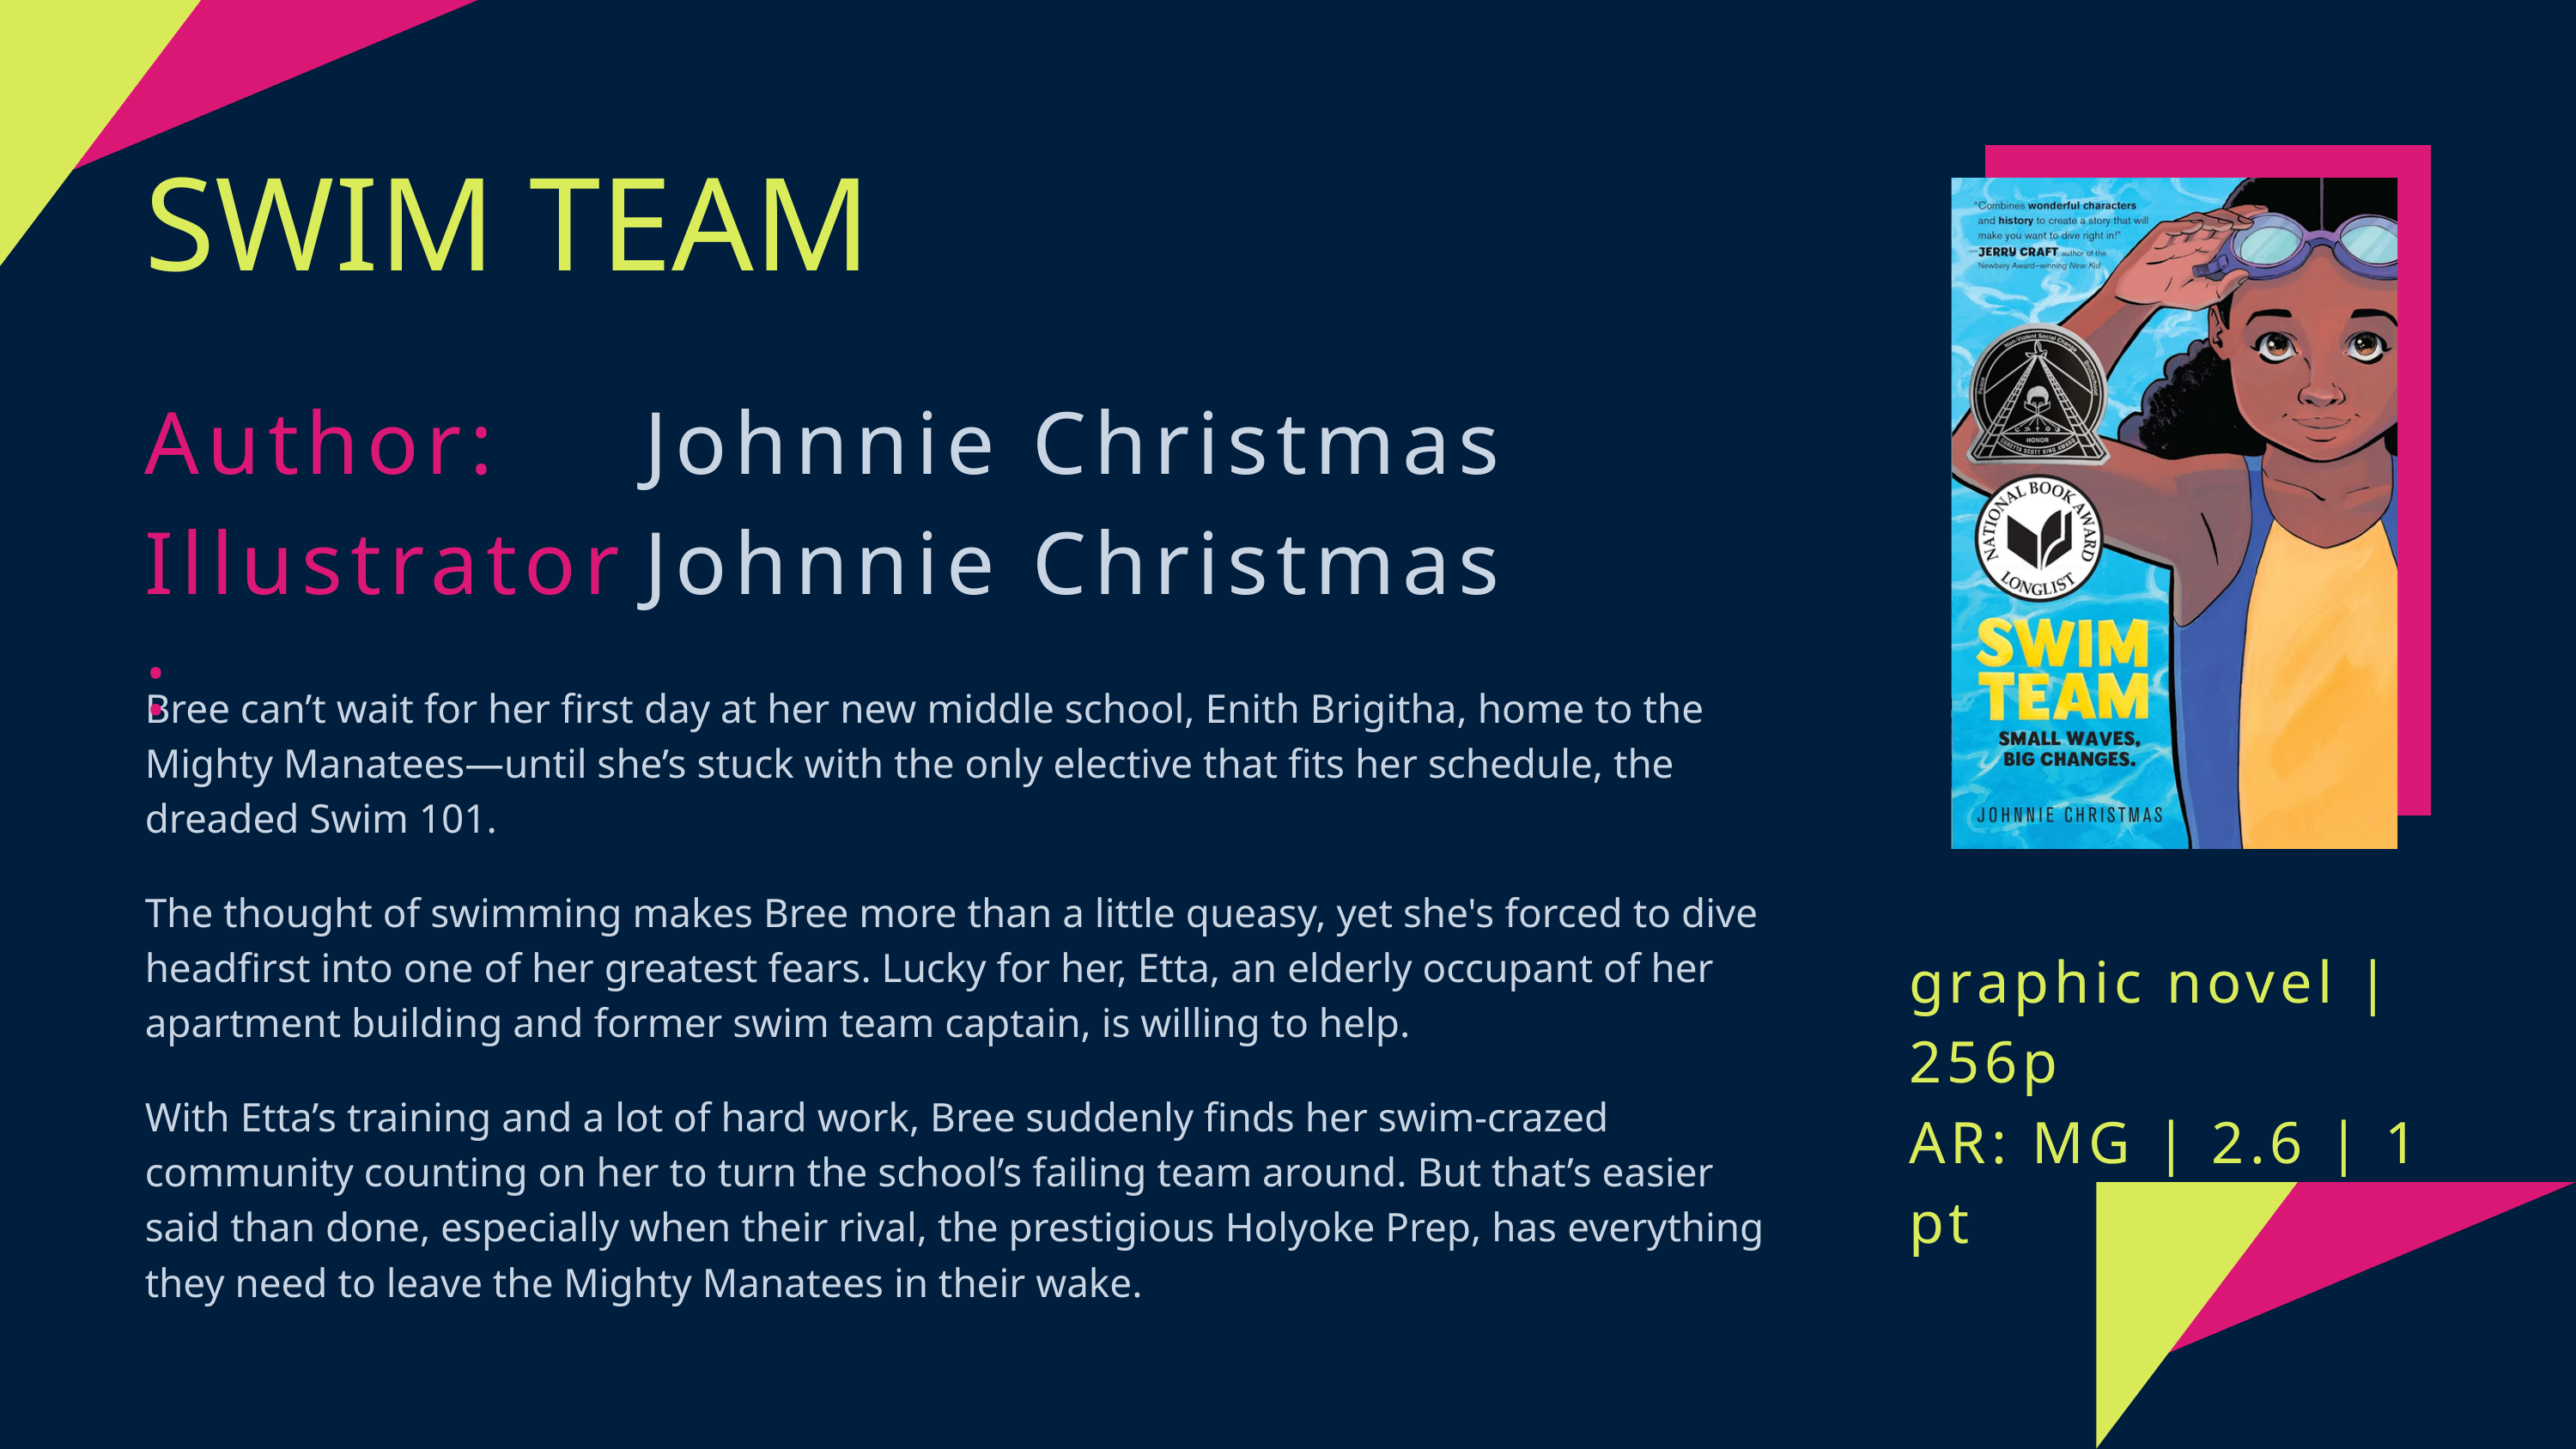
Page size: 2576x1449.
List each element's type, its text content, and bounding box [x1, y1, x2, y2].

text_box graphic novel | 256p AR: MG | 2.6 | 1 pt [1909, 934, 2474, 1255]
text_box [0, 0, 480, 266]
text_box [144, 379, 1744, 603]
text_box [1951, 144, 2432, 850]
text_box SWIM TEAM [144, 116, 1990, 297]
text_box [2096, 1182, 2576, 1449]
text_box Bree can’t wait for her first day at her new middle school, Enith Brigitha, home to the Mighty Manatees—until she’s stuck with the only elective that fits her schedule, the dreaded Swim 101. The thought of swimming makes Bree more than a little queasy, yet she's forced to dive headfirst into one of her greatest fears. Lucky for her, Etta, an elderly occupant of her apartment building and former swim team captain, is willing to help. With Etta’s training and a lot of hard work, Bree suddenly finds her swim-crazed community counting on her to turn the school’s failing team around. But that’s easier said than done, especially when their rival, the prestigious Holyoke Prep, has everything they need to leave the Mighty Manatees in their wake. [144, 676, 1788, 1306]
